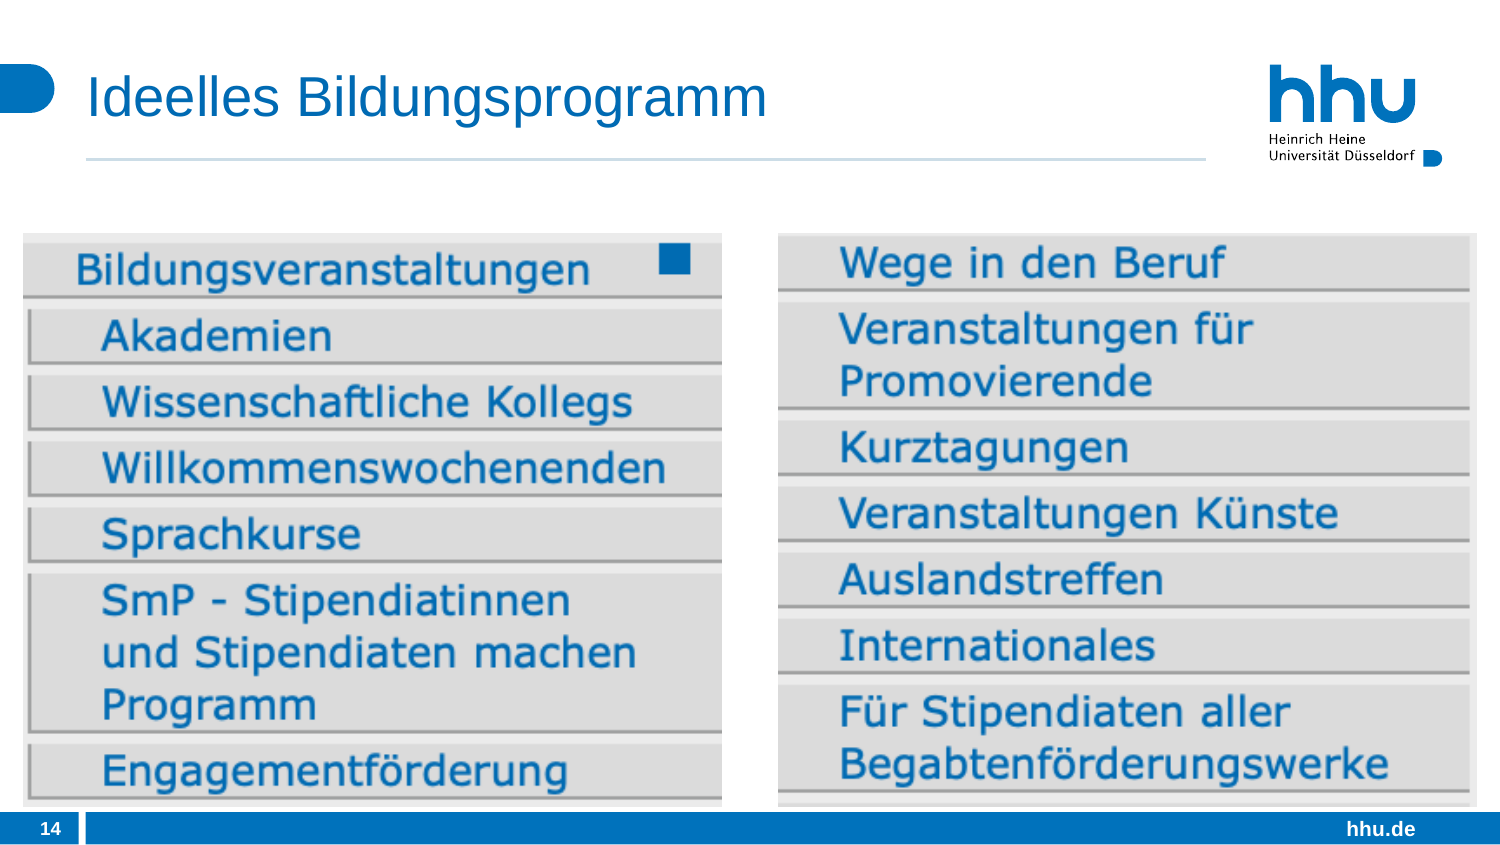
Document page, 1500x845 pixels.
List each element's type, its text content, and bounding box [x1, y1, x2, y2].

picture [23, 233, 722, 807]
title Ideelles Bildungsprogramm [86, 54, 1207, 129]
picture [778, 233, 1477, 807]
slide_number 14 [5, 816, 62, 841]
